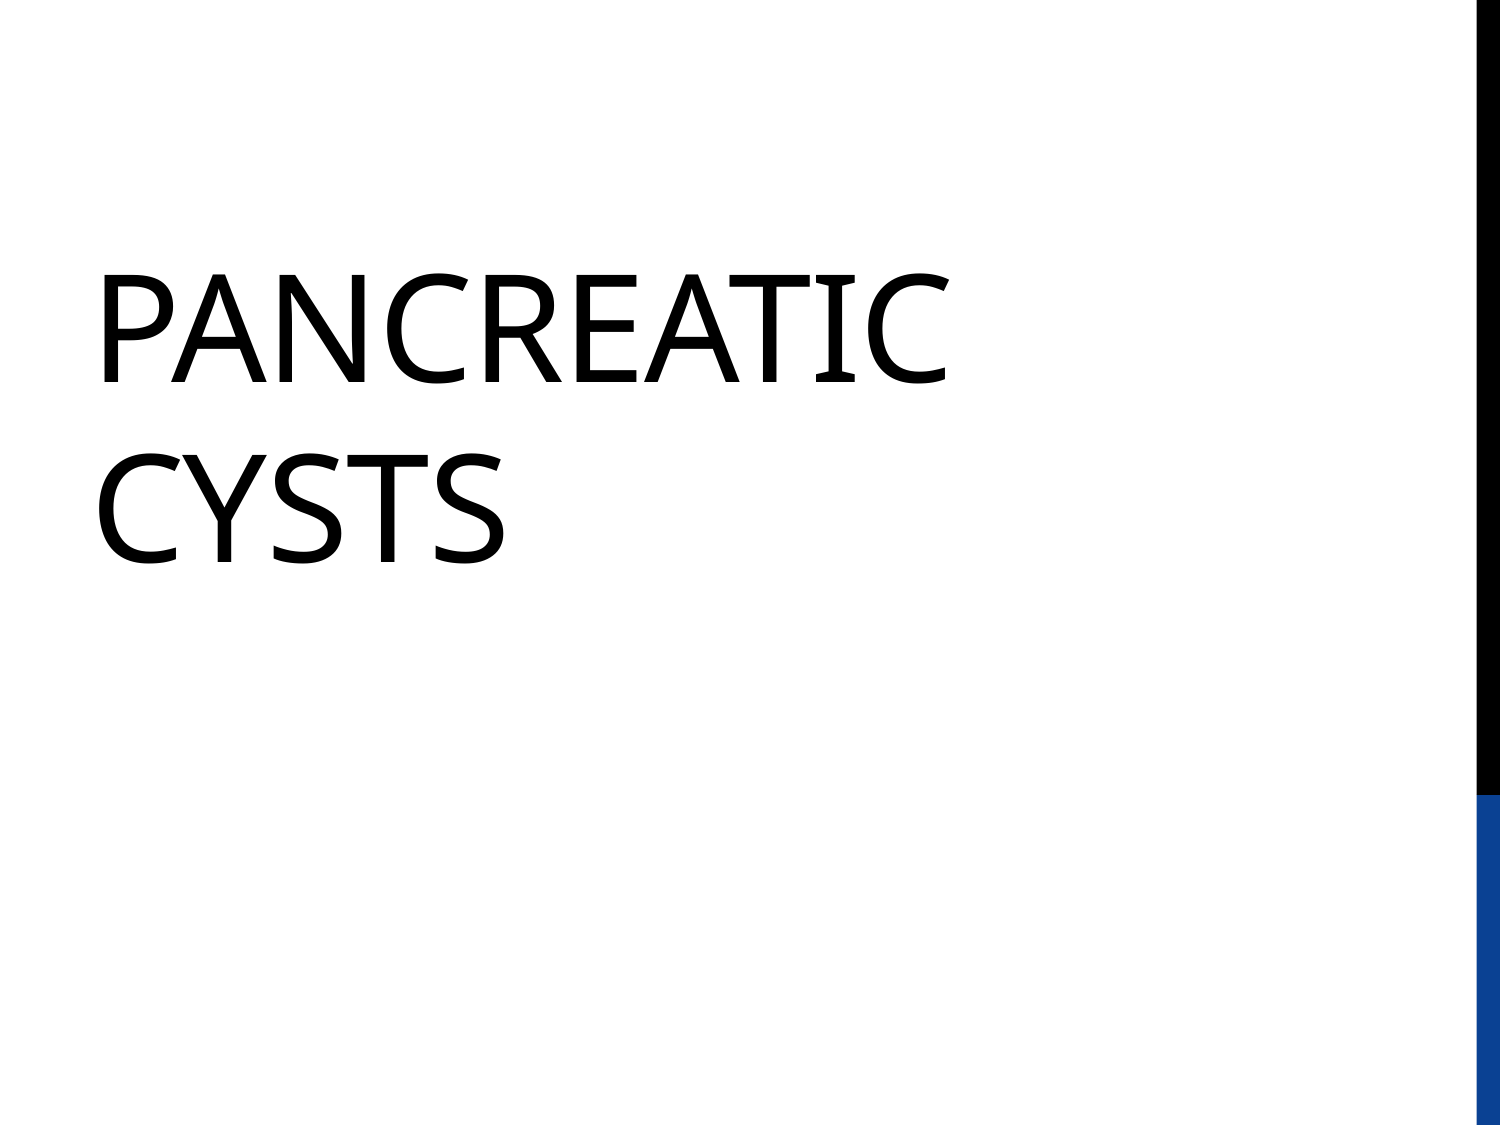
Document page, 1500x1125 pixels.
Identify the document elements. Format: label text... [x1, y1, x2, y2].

title Pancreatic cysts [75, 37, 1350, 788]
